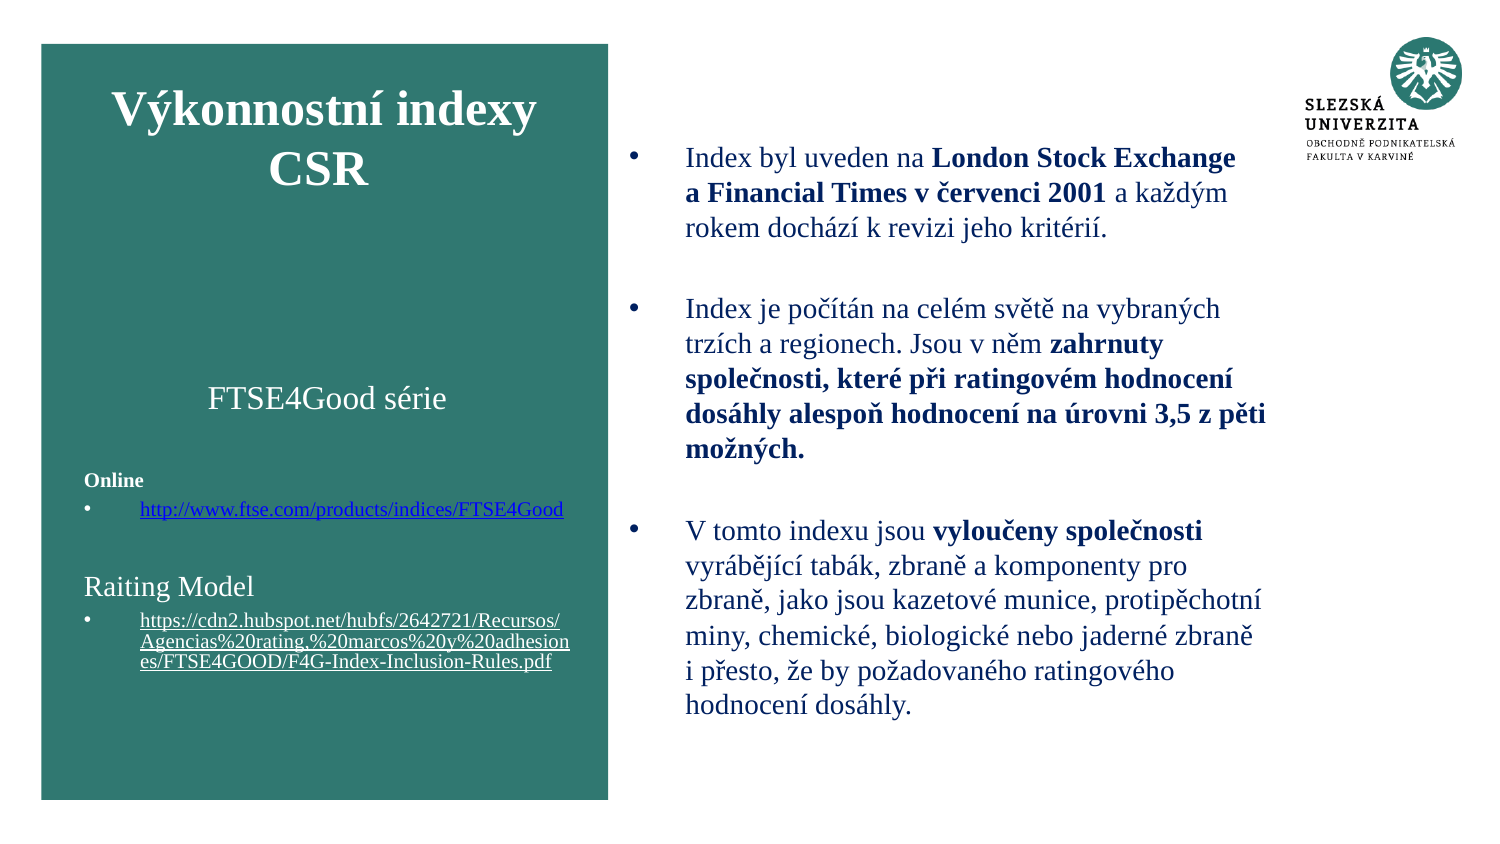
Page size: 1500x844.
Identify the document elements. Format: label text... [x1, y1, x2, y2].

text_box Index byl uveden na London Stock Exchange a Financial Times v červenci 2001 a každým rokem dochází k revizi jeho kritérií. Index je počítán na celém světě na vybraných trzích a regionech. Jsou v něm zahrnuty společnosti, které při ratingovém hodnocení dosáhly alespoň hodnocení na úrovni 3,5 z pěti možných. V tomto indexu jsou vyloučeny společnosti vyrábějící tabák, zbraně a komponenty pro zbraně, jako jsou kazetové munice, protipěchotní miny, chemické, biologické nebo jaderné zbraně i přesto, že by požadovaného ratingového hodnocení dosáhly. [614, 43, 1283, 824]
text_box Výkonnostní indexy CSR [63, 67, 586, 245]
text_box [39, 42, 610, 802]
picture [1304, 36, 1463, 160]
text_box FTSE4Good série Online http://www.ftse.com/products/indices/FTSE4Good Raiting Model https://cdn2.hubspot.net/hubfs/2642721/Recursos/Agencias%20rating,%20marcos%20y%20adhesiones/FTSE4GOOD/F4G-Index-Inclusion-Rules.pdf [68, 280, 586, 800]
